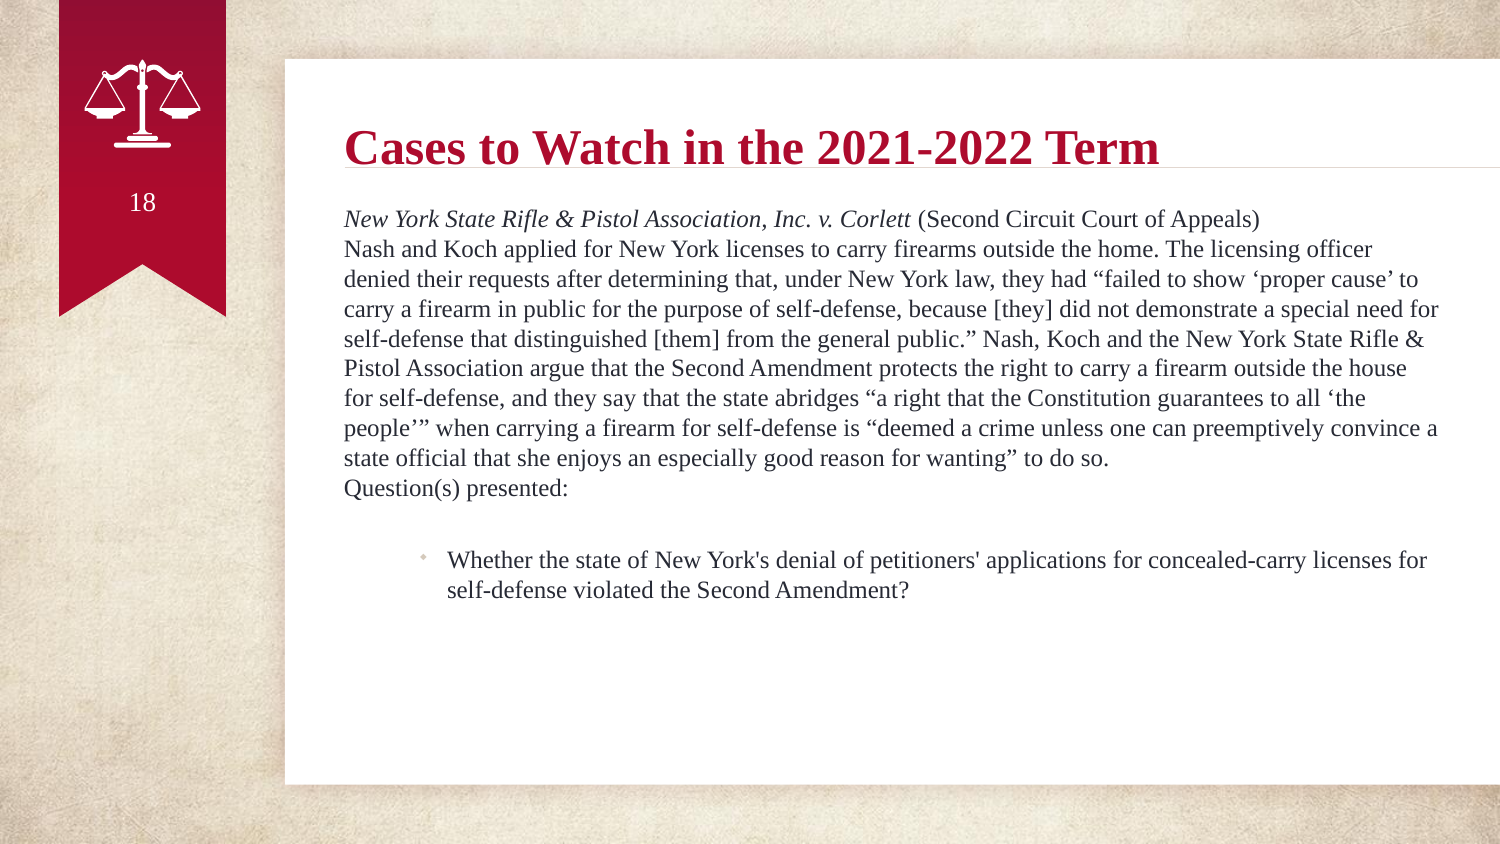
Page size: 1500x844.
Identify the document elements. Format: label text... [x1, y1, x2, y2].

list New York State Rifle & Pistol Association, Inc. v. Corlett (Second Circuit Court of Appeals) Nash and Koch applied for New York licenses to carry firearms outside the home. The licensing officer denied their requests after determining that, under New York law, they had “failed to show ‘proper cause’ to carry a firearm in public for the purpose of self-defense, because [they] did not demonstrate a special need for self-defense that distinguished [them] from the general public.” Nash, Koch and the New York State Rifle & Pistol Association argue that the Second Amendment protects the right to carry a firearm outside the house for self-defense, and they say that the state abridges “a right that the Constitution guarantees to all ‘the people’” when carrying a firearm for self-defense is “deemed a crime unless one can preemptively convince a state official that she enjoys an especially good reason for wanting” to do so. Question(s) presented: Whether the state of New York's denial of petitioners' applications for concealed-carry licenses for self-defense violated the Second Amendment? [343, 202, 1441, 753]
slide_number 18 [58, 167, 226, 233]
title Cases to Watch in the 2021-2022 Term [343, 109, 1441, 175]
picture [0, 0, 1500, 844]
